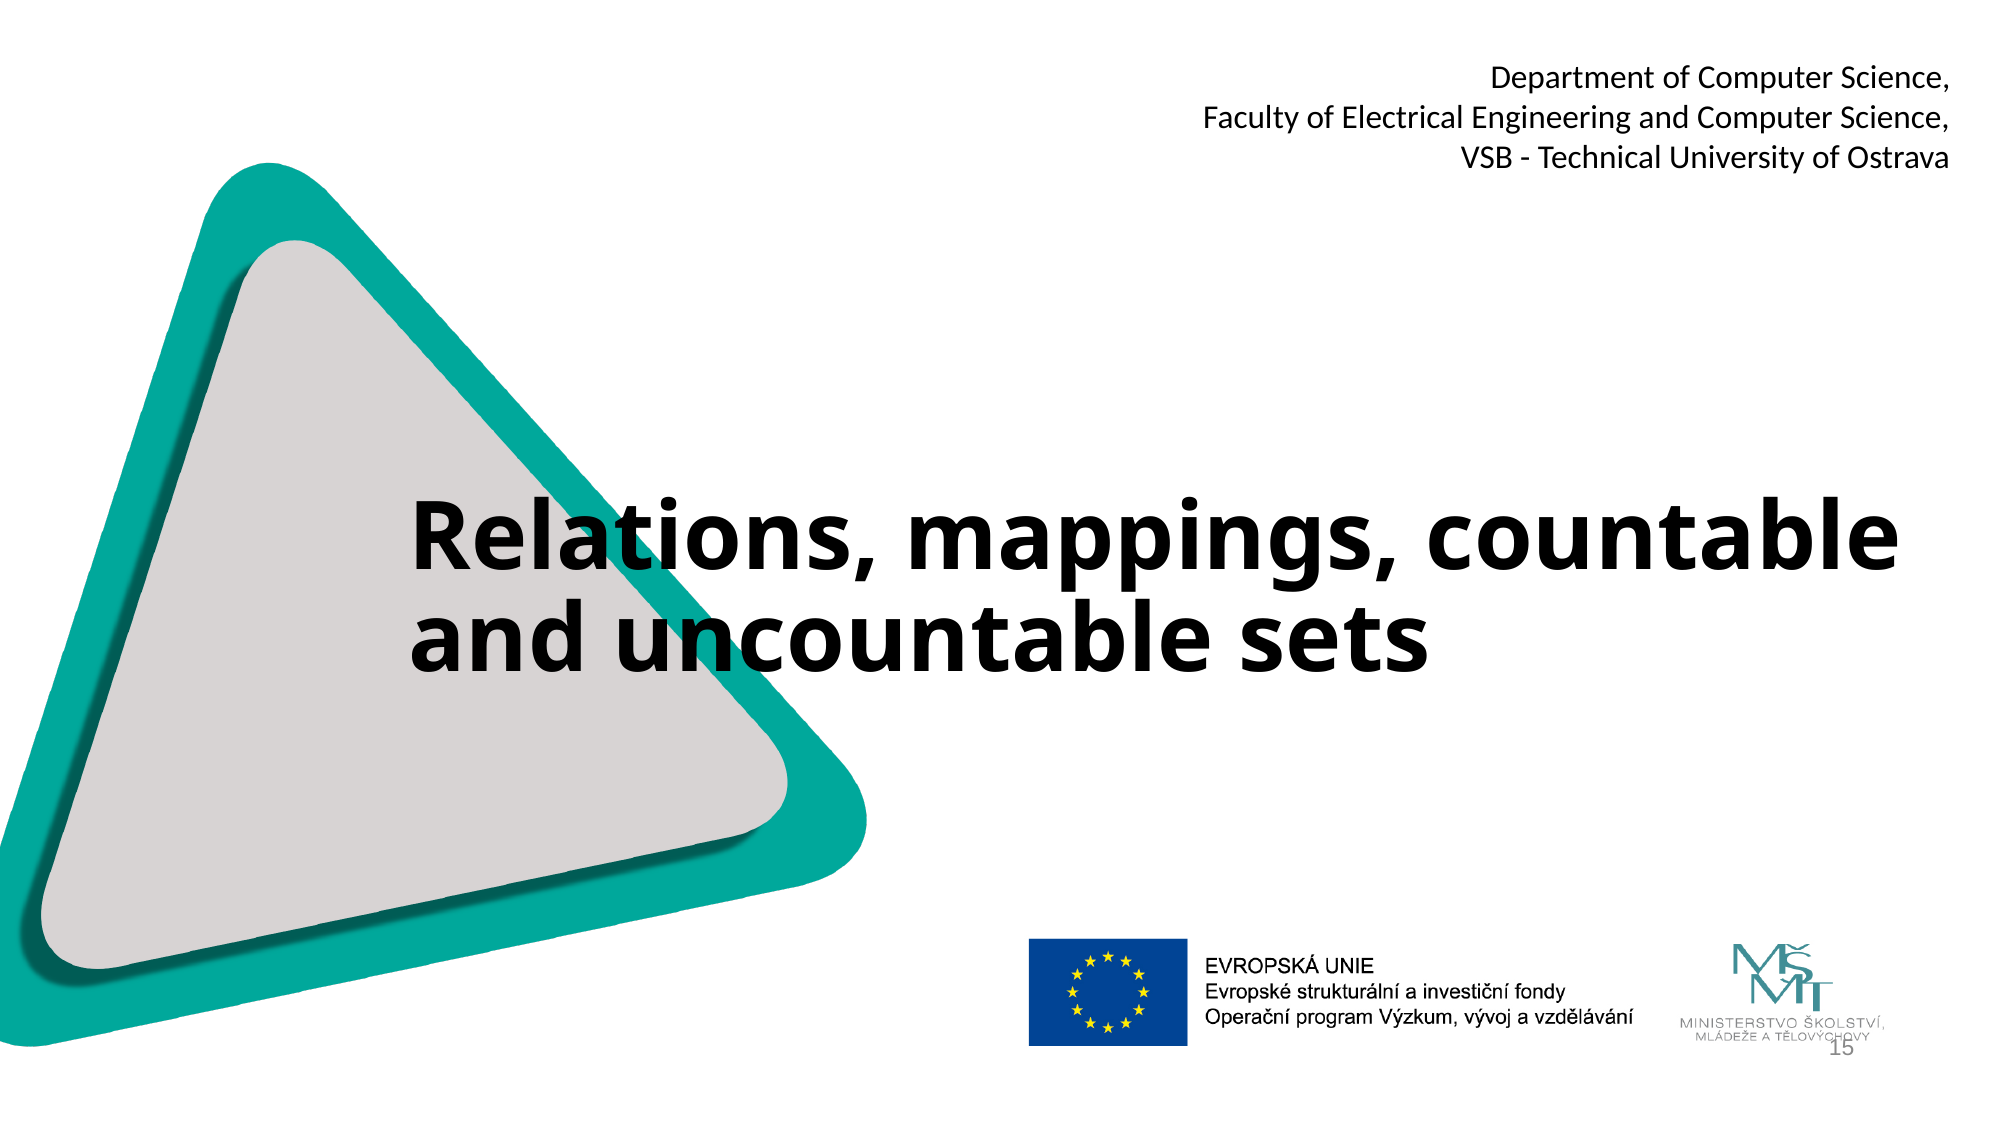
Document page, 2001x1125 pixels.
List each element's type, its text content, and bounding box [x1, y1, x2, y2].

picture [0, 111, 908, 1099]
picture [975, 885, 1937, 1099]
text_box Relations, mappings, countable and uncountable sets [908, 479, 1931, 729]
text_box Department of Computer Science, Faculty of Electrical Engineering and Computer Science, VSB - Technical University of Ostrava [990, 47, 1966, 228]
